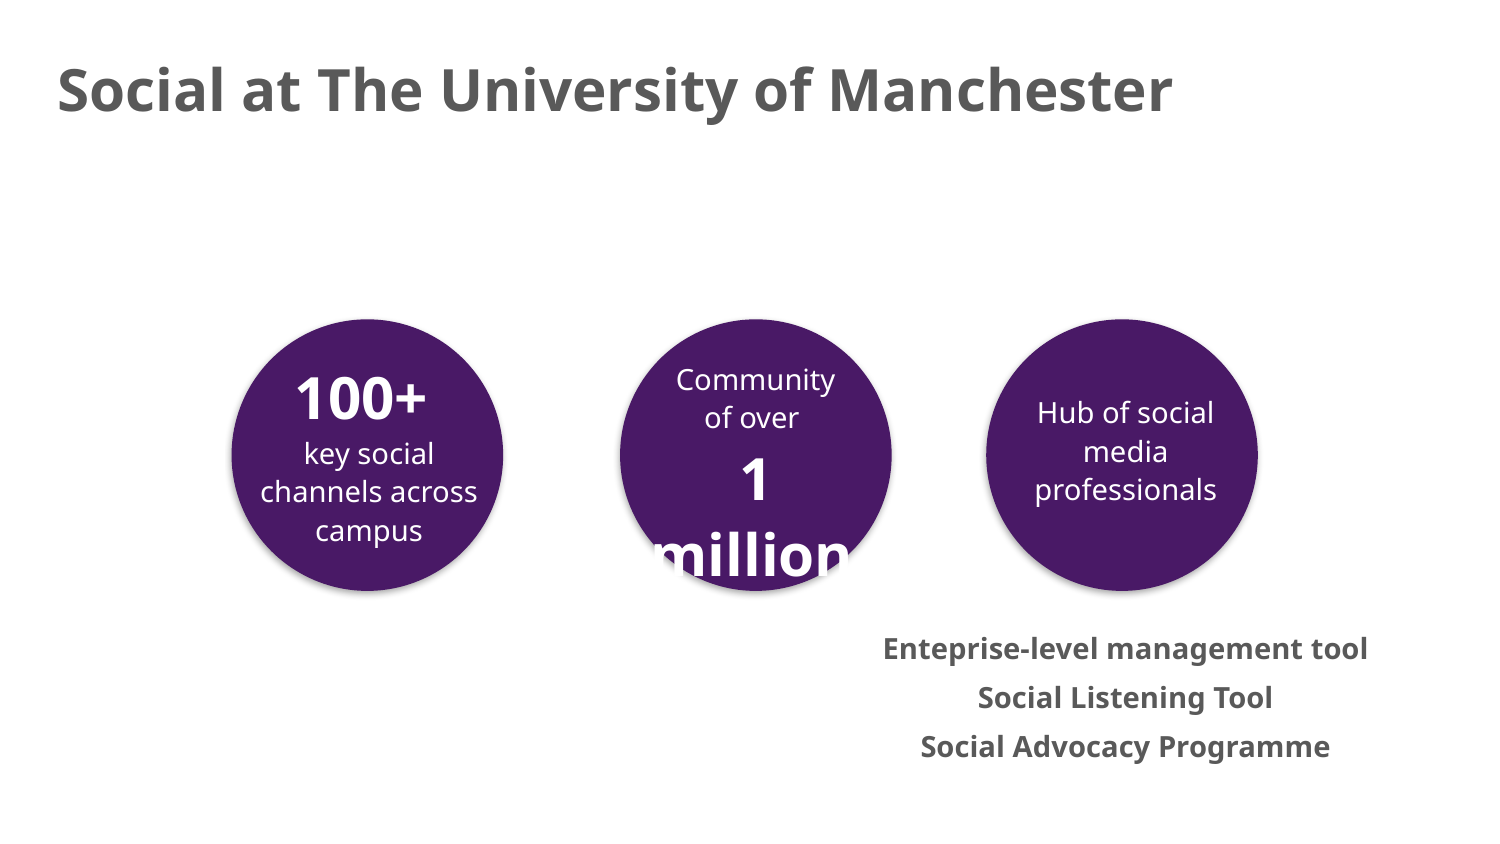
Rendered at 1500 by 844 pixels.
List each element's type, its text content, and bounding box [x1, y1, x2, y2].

text_box [998, 514, 1246, 592]
text_box [668, 318, 844, 350]
title Social at The University of Manchester [42, 33, 1393, 143]
text_box [283, 318, 451, 347]
text_box Enteprise-level management tool Social Listening Tool Social Advocacy Programme [867, 608, 1384, 771]
text_box [274, 555, 461, 592]
text_box 100+ key social channels across campus [229, 347, 509, 555]
text_box Community of over 1 million users [616, 350, 896, 635]
text_box [1006, 318, 1239, 383]
text_box Hub of social media professionals [986, 383, 1266, 514]
